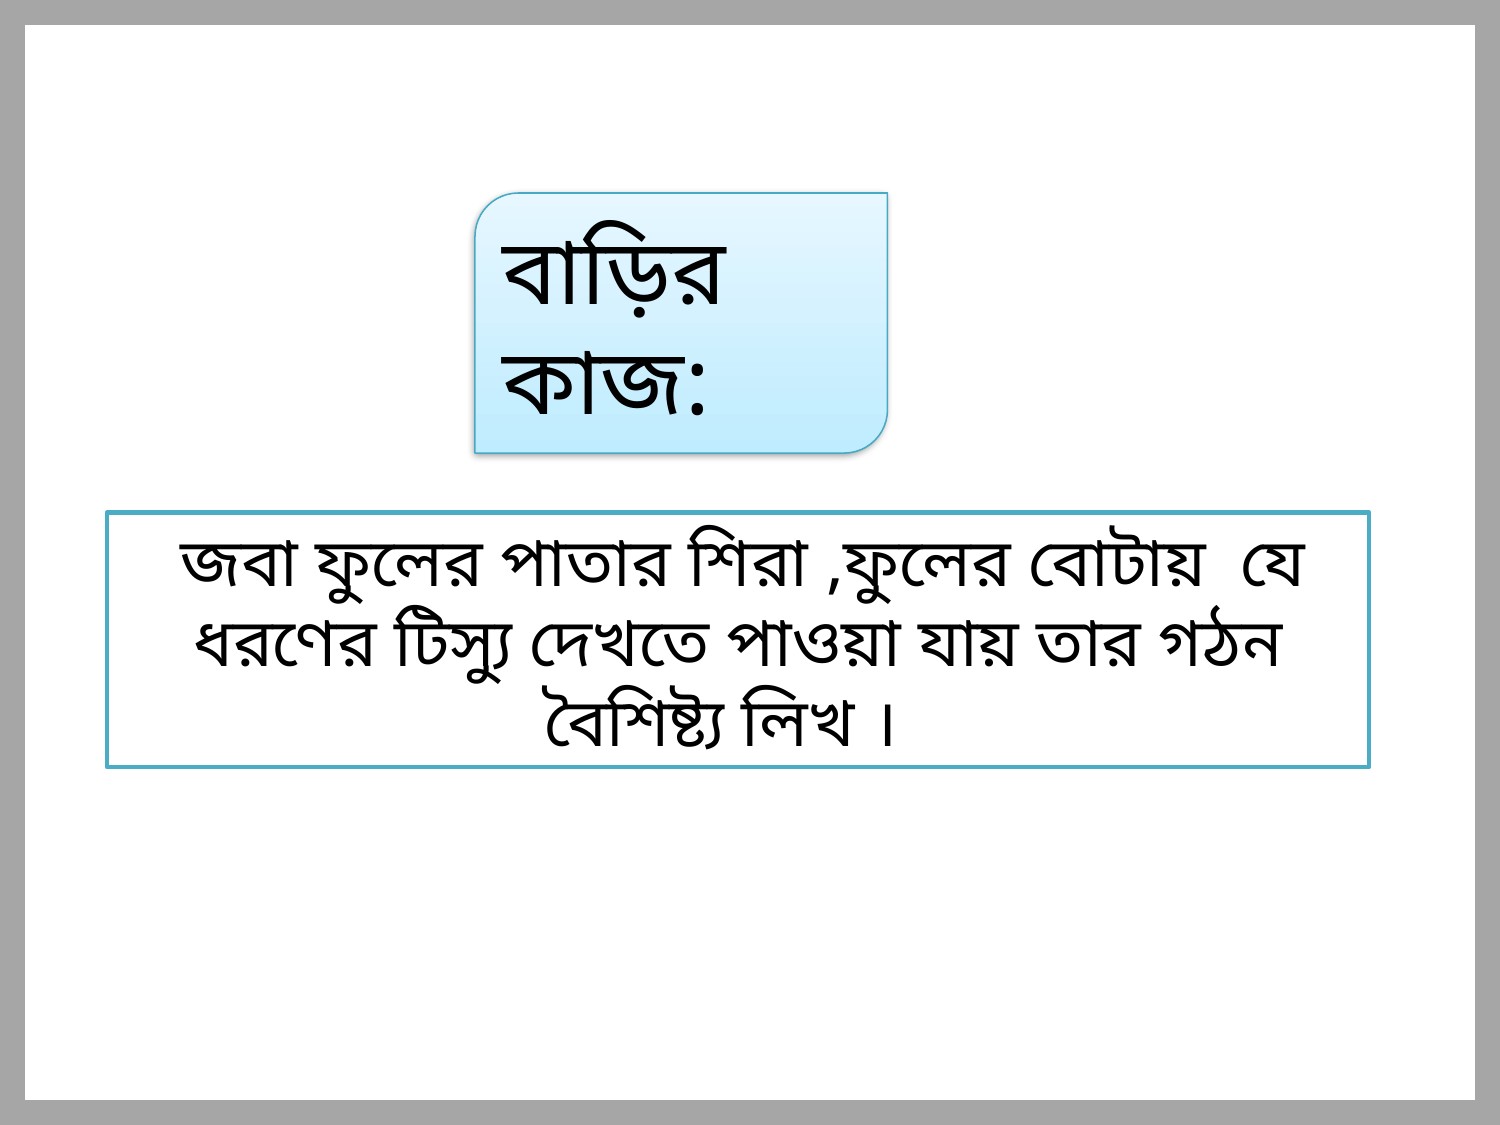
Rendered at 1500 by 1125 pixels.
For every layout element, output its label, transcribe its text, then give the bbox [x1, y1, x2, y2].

text_box বাড়ির কাজ: [474, 192, 889, 454]
text_box জবা ফুলের পাতার শিরা ,ফুলের বোটায় যে ধরণের টিস্যু দেখতে পাওয়া যায় তার গঠন বৈশিষ্ট্য লিখ । [105, 510, 1371, 769]
